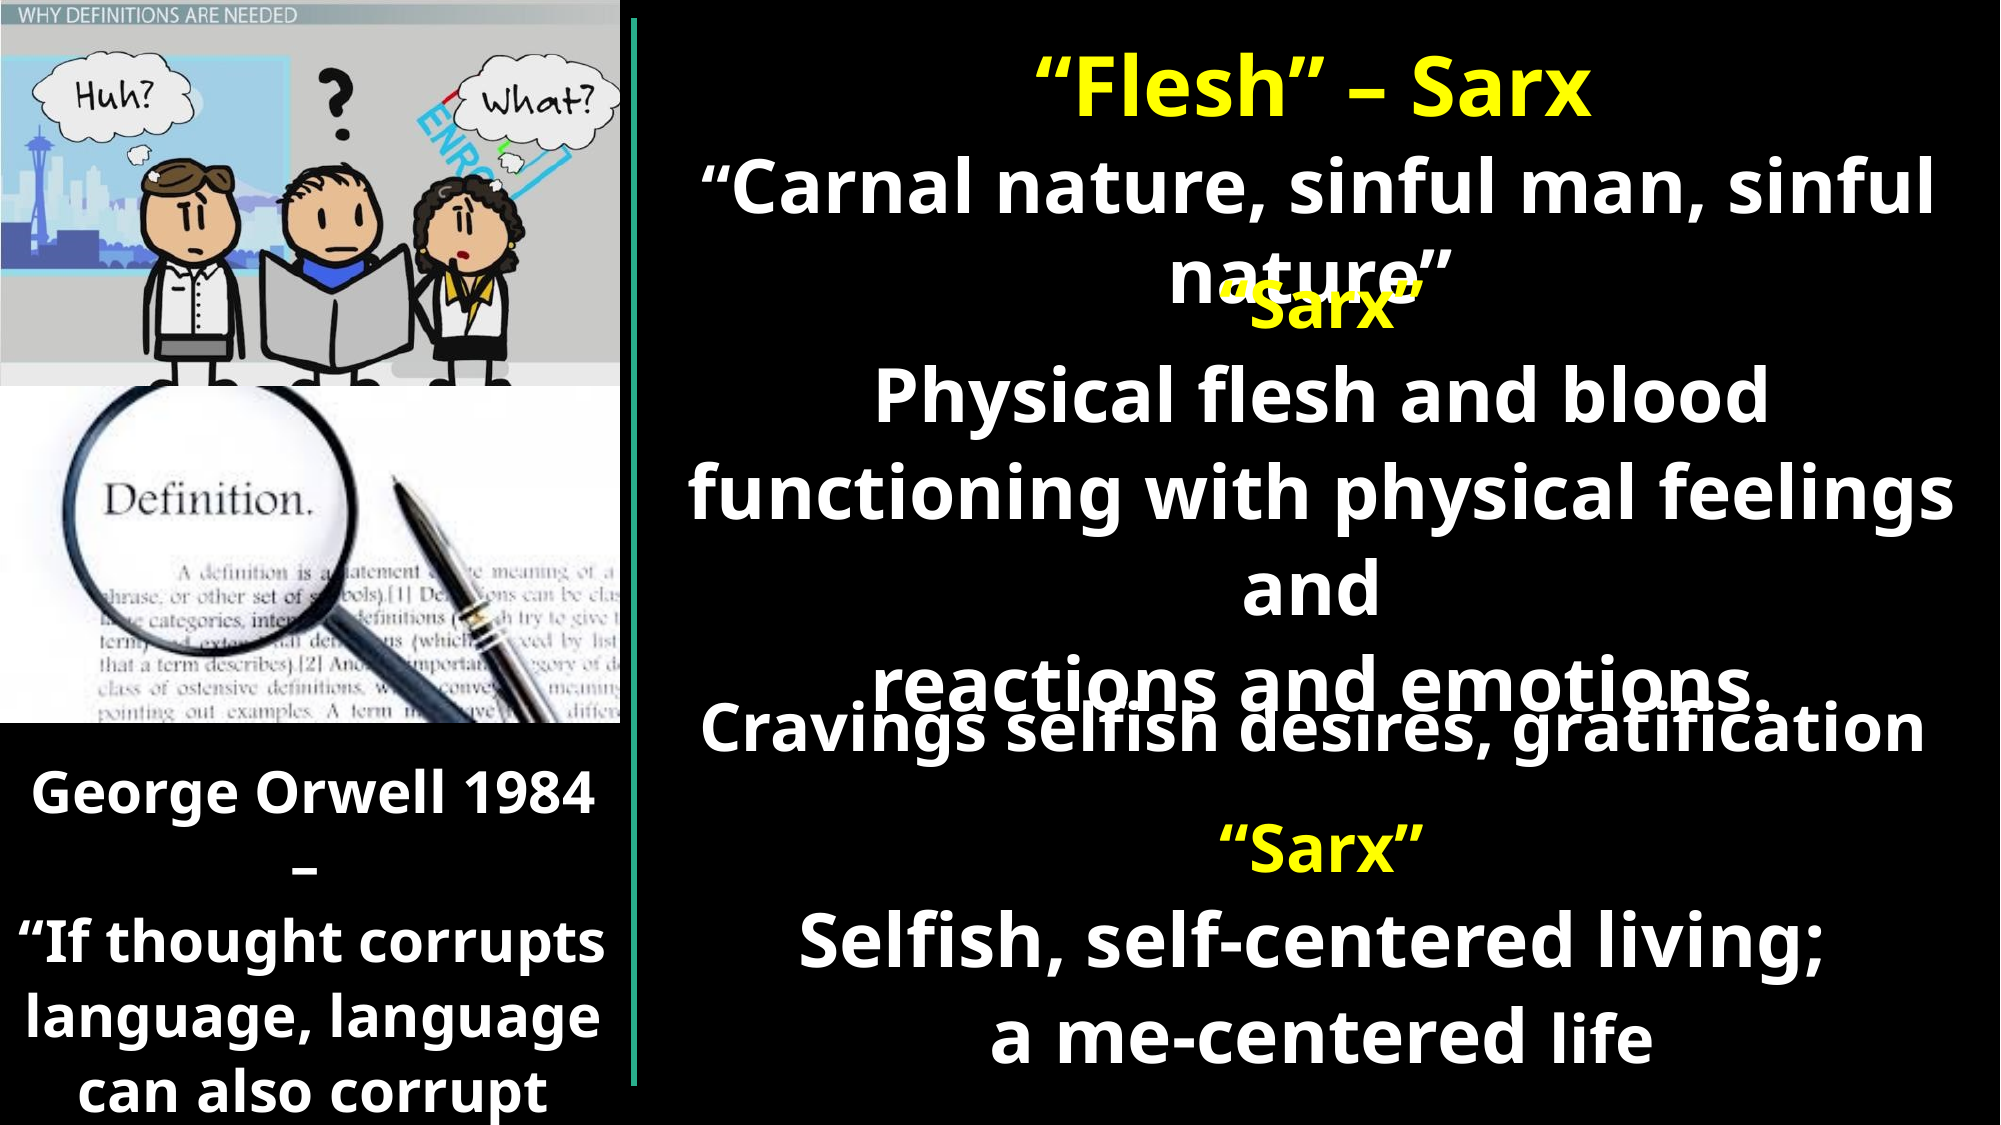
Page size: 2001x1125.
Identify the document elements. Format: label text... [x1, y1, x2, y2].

text_box “Sarx” Selfish, self-centered living; a me-centered life [659, 793, 1986, 1086]
text_box George Orwell 1984 – “If thought corrupts language, language can also corrupt thought” [0, 742, 626, 1125]
text_box Cravings selfish desires, gratification [659, 677, 1986, 773]
text_box “Sarx” Physical flesh and blood functioning with physical feelings and reactions and emotions. [659, 248, 1986, 677]
text_box “Carnal nature, sinful man, sinful nature” [641, 131, 1999, 327]
text_box “Flesh” – Sarx [638, 18, 1991, 141]
picture [0, 0, 620, 723]
